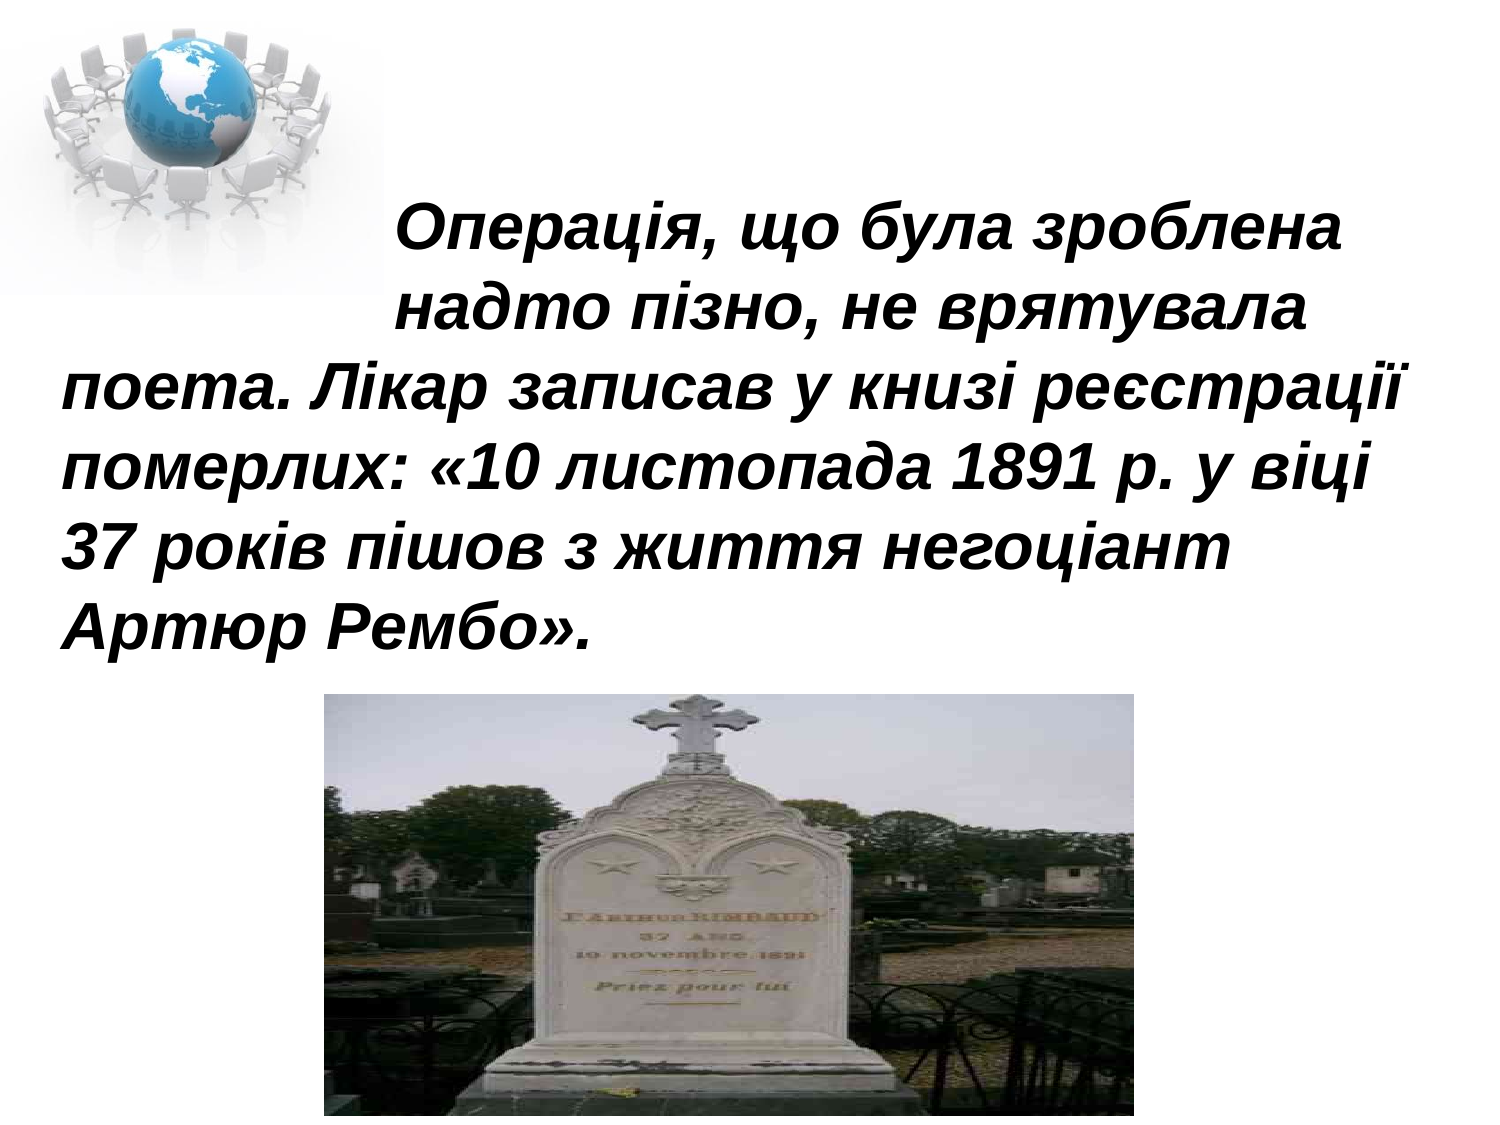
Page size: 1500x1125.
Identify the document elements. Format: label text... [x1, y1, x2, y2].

picture [0, 0, 384, 295]
text_box Операція, що була зроблена надто пізно, не врятувала поета. Лікар записав у книзі реєстрації померлих: «10 листопада 1891 р. у віці 37 років пішов з життя негоціант Артюр Рембо». [46, 175, 1465, 671]
picture [324, 694, 1134, 1116]
